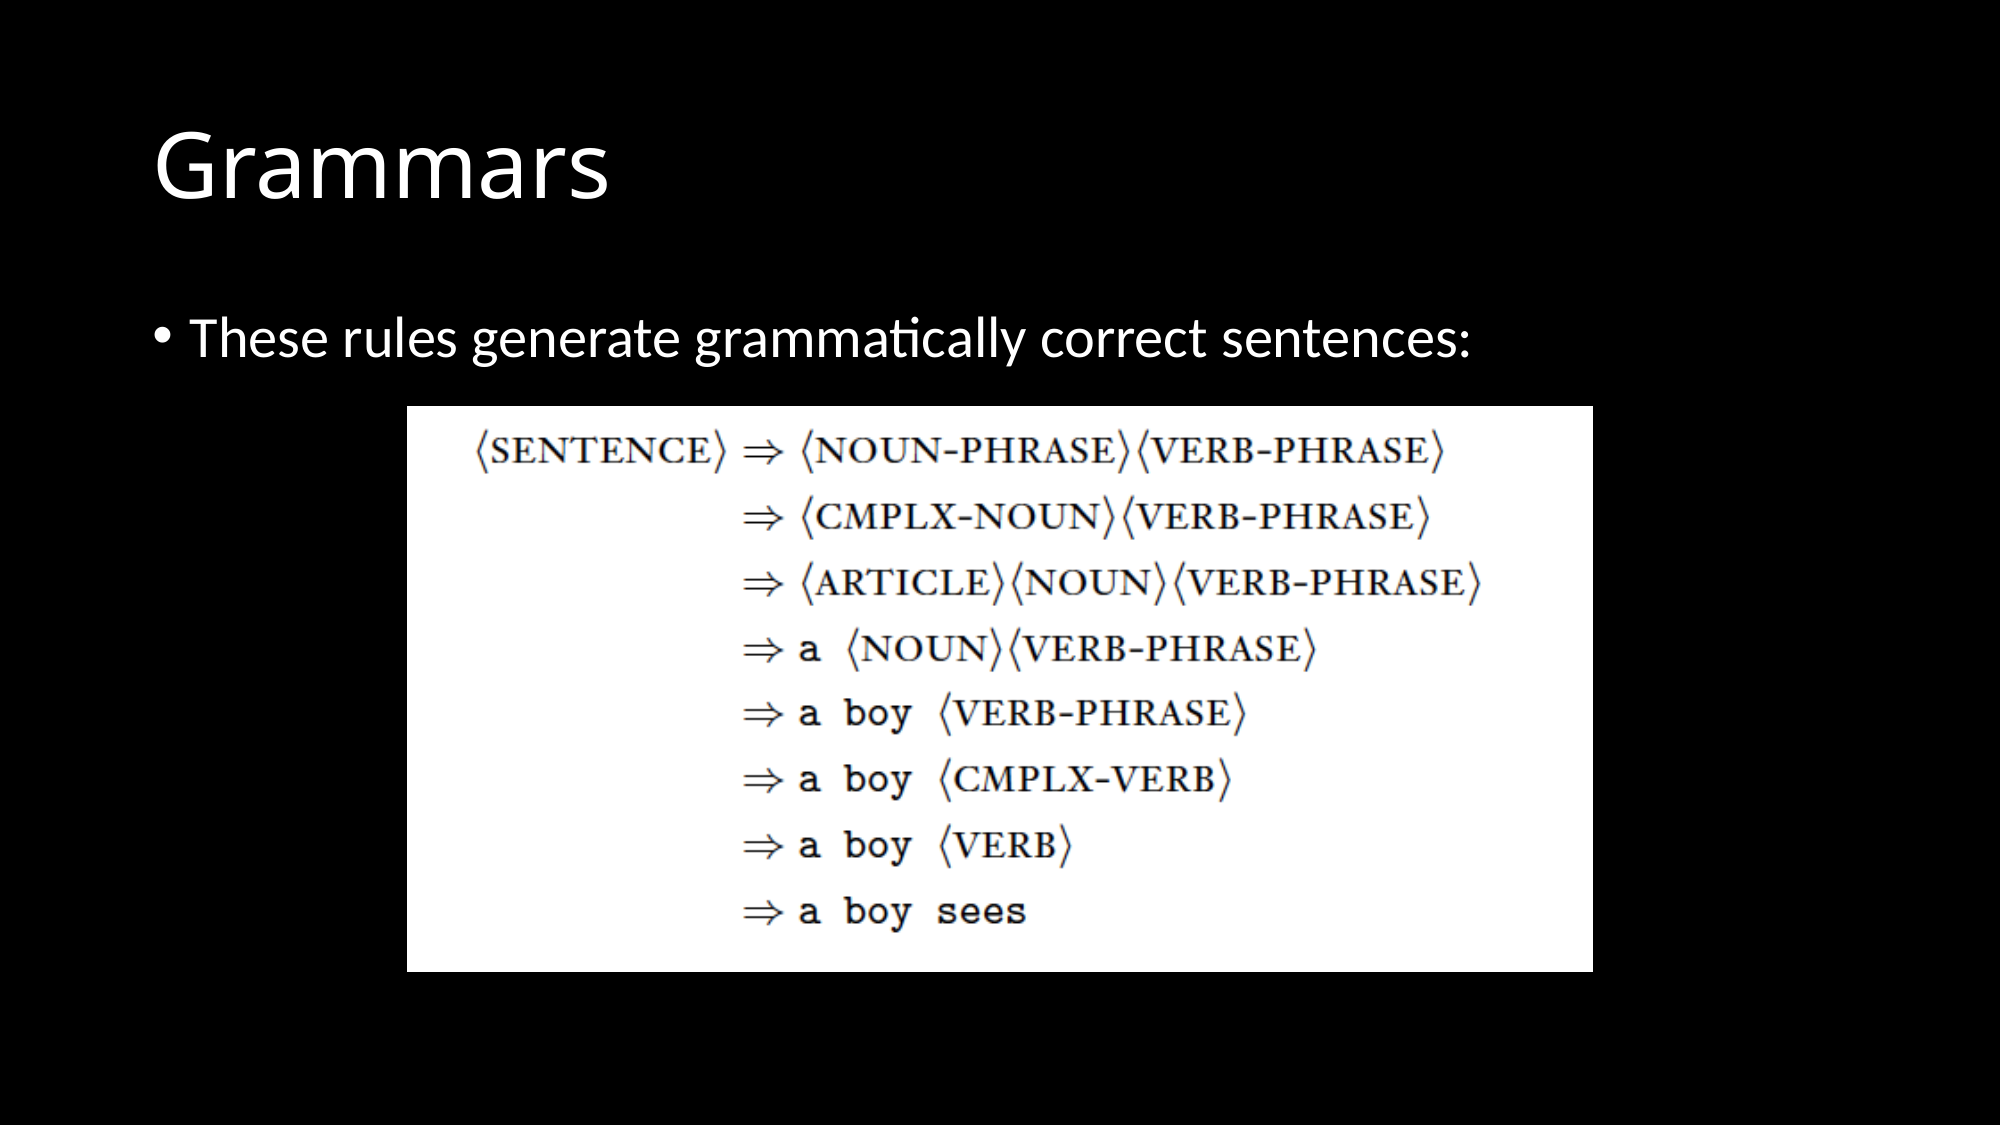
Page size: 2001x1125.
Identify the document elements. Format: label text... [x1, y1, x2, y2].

title Grammars [137, 59, 1863, 278]
list These rules generate grammatically correct sentences: [137, 299, 1863, 1014]
picture [407, 406, 1593, 972]
